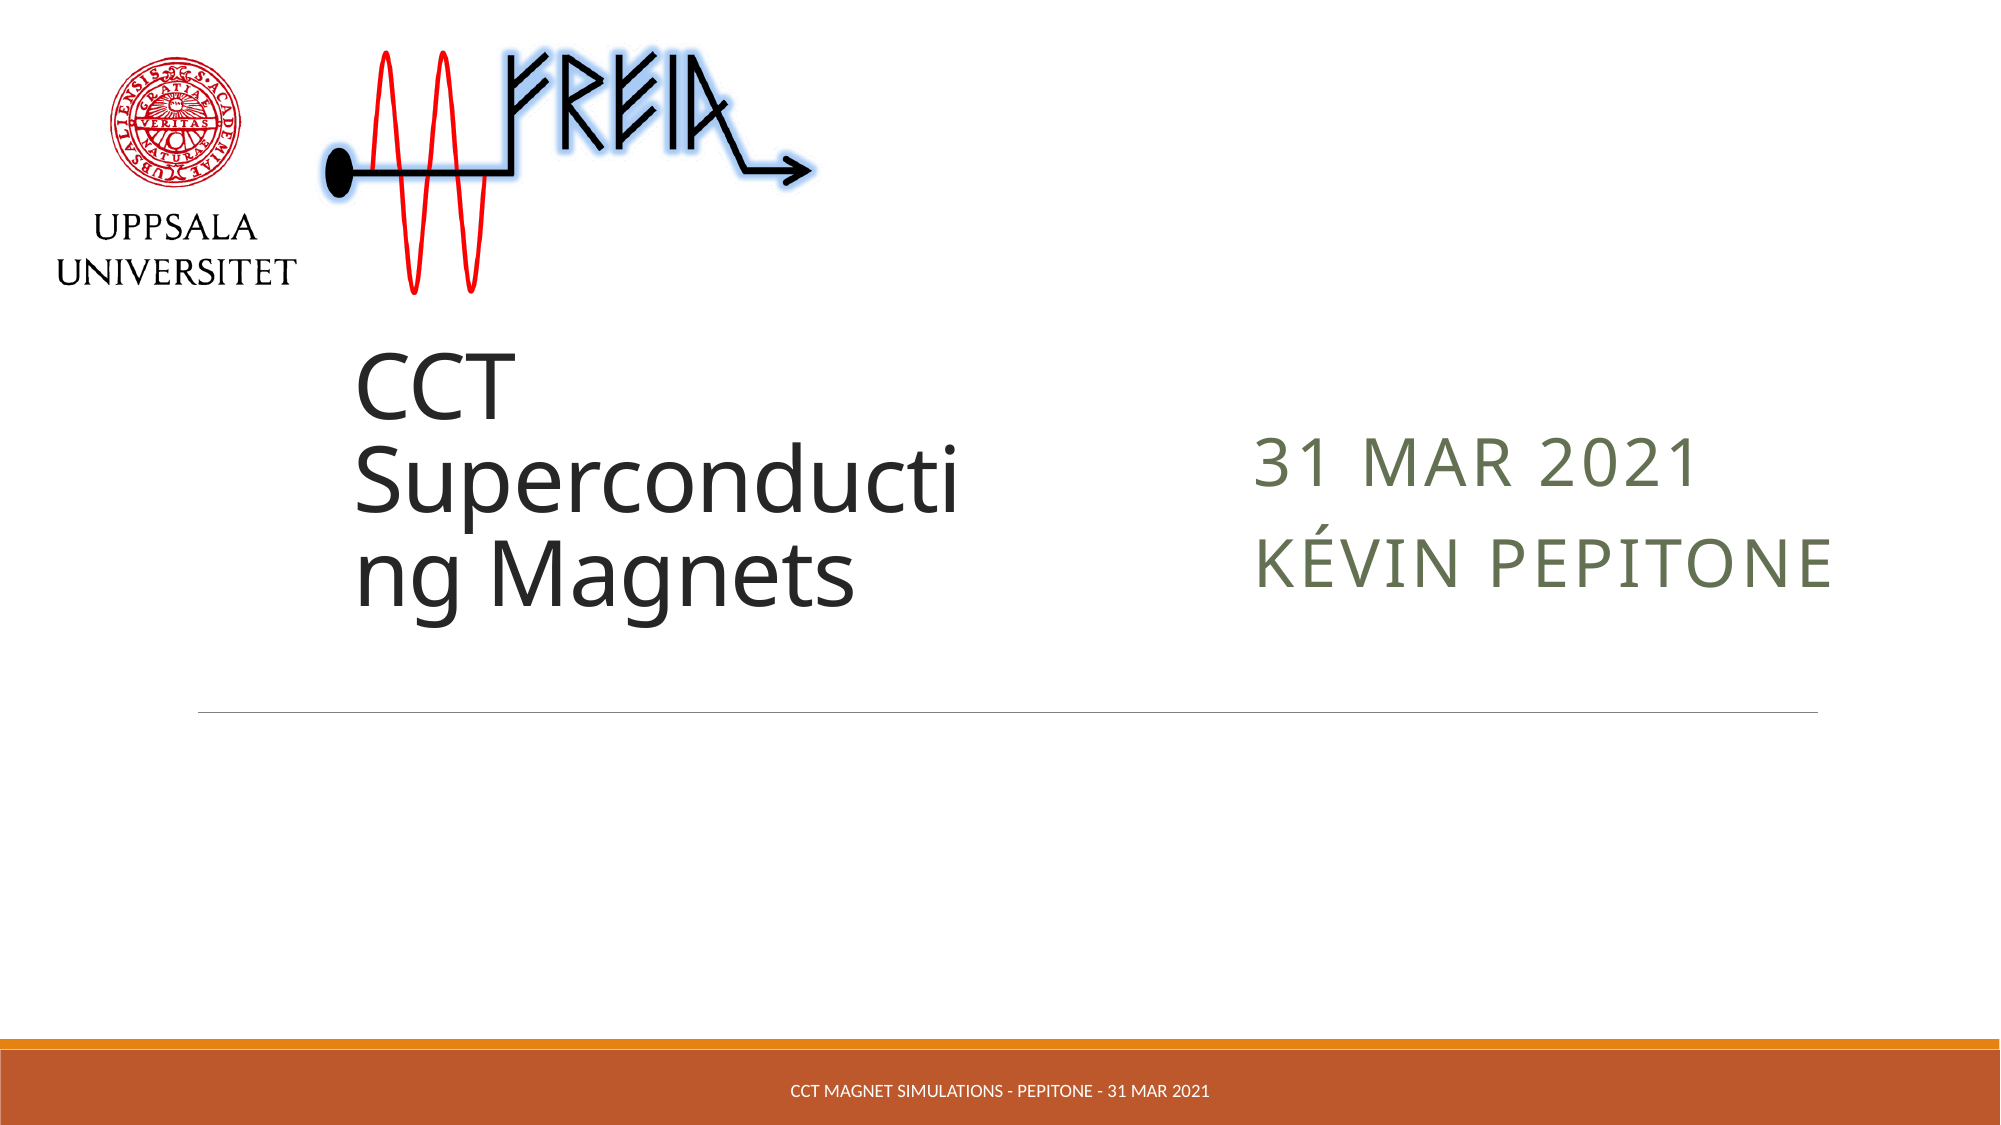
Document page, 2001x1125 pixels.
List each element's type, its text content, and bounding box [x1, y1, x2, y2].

picture [48, 36, 858, 296]
title CCT Superconducting Magnets [338, 251, 1011, 829]
footer CCT magnet simulations - Pepitone - 31 MAR 2021 [604, 1059, 1396, 1120]
subtitle 31 MAR 2021 Kévin Pepitone [1239, 421, 1894, 658]
